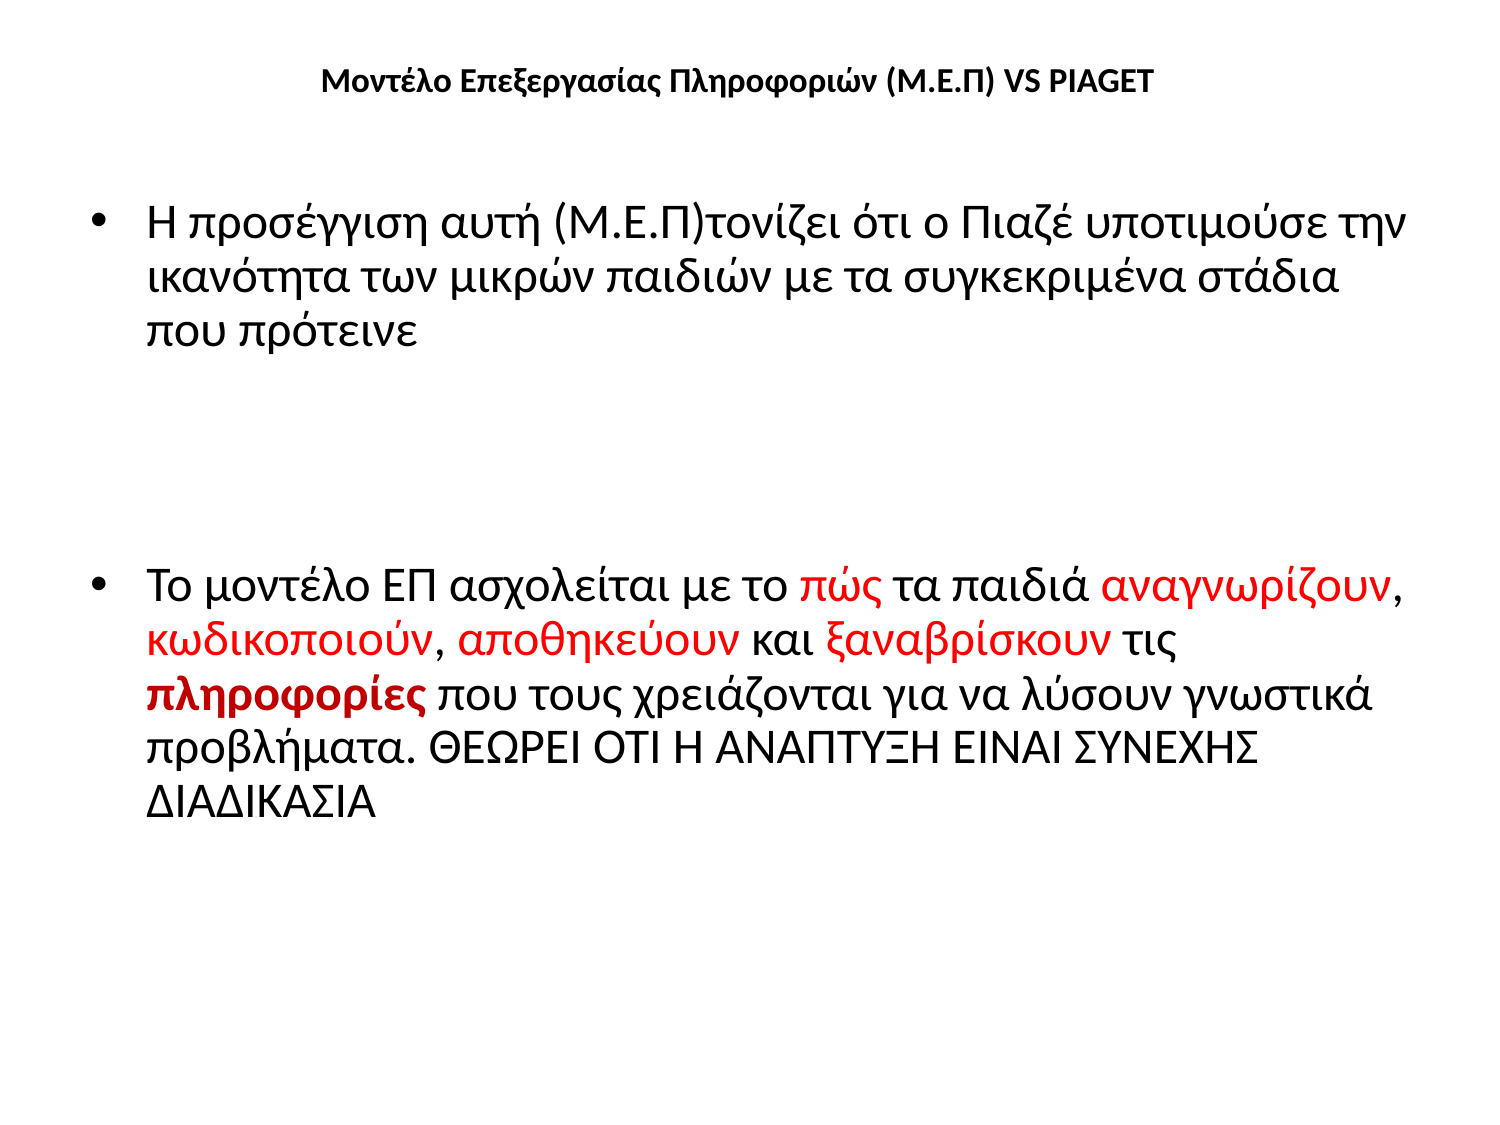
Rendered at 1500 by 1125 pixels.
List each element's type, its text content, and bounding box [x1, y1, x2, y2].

title Μοντέλο Επεξεργασίας Πληροφοριών (Μ.Ε.Π) VS PIAGET [50, 50, 1425, 150]
list Η προσέγγιση αυτή (Μ.Ε.Π)τονίζει ότι ο Πιαζέ υποτιμούσε την ικανότητα των μικρών παιδιών με τα συγκεκριμένα στάδια που πρότεινε Το μοντέλο ΕΠ ασχολείται με το πώς τα παιδιά αναγνωρίζουν, κωδικοποιούν, αποθηκεύουν και ξαναβρίσκουν τις πληροφορίες που τους χρειάζονται για να λύσουν γνωστικά προβλήματα. ΘΕΩΡΕΙ ΌΤΙ Η ΑΝΑΠΤΥΞΗ ΕΊΝΑΙ ΣΥΝΕΧΗΣ ΔΙΑΔΙΚΑΣΙΑ [75, 187, 1425, 1005]
